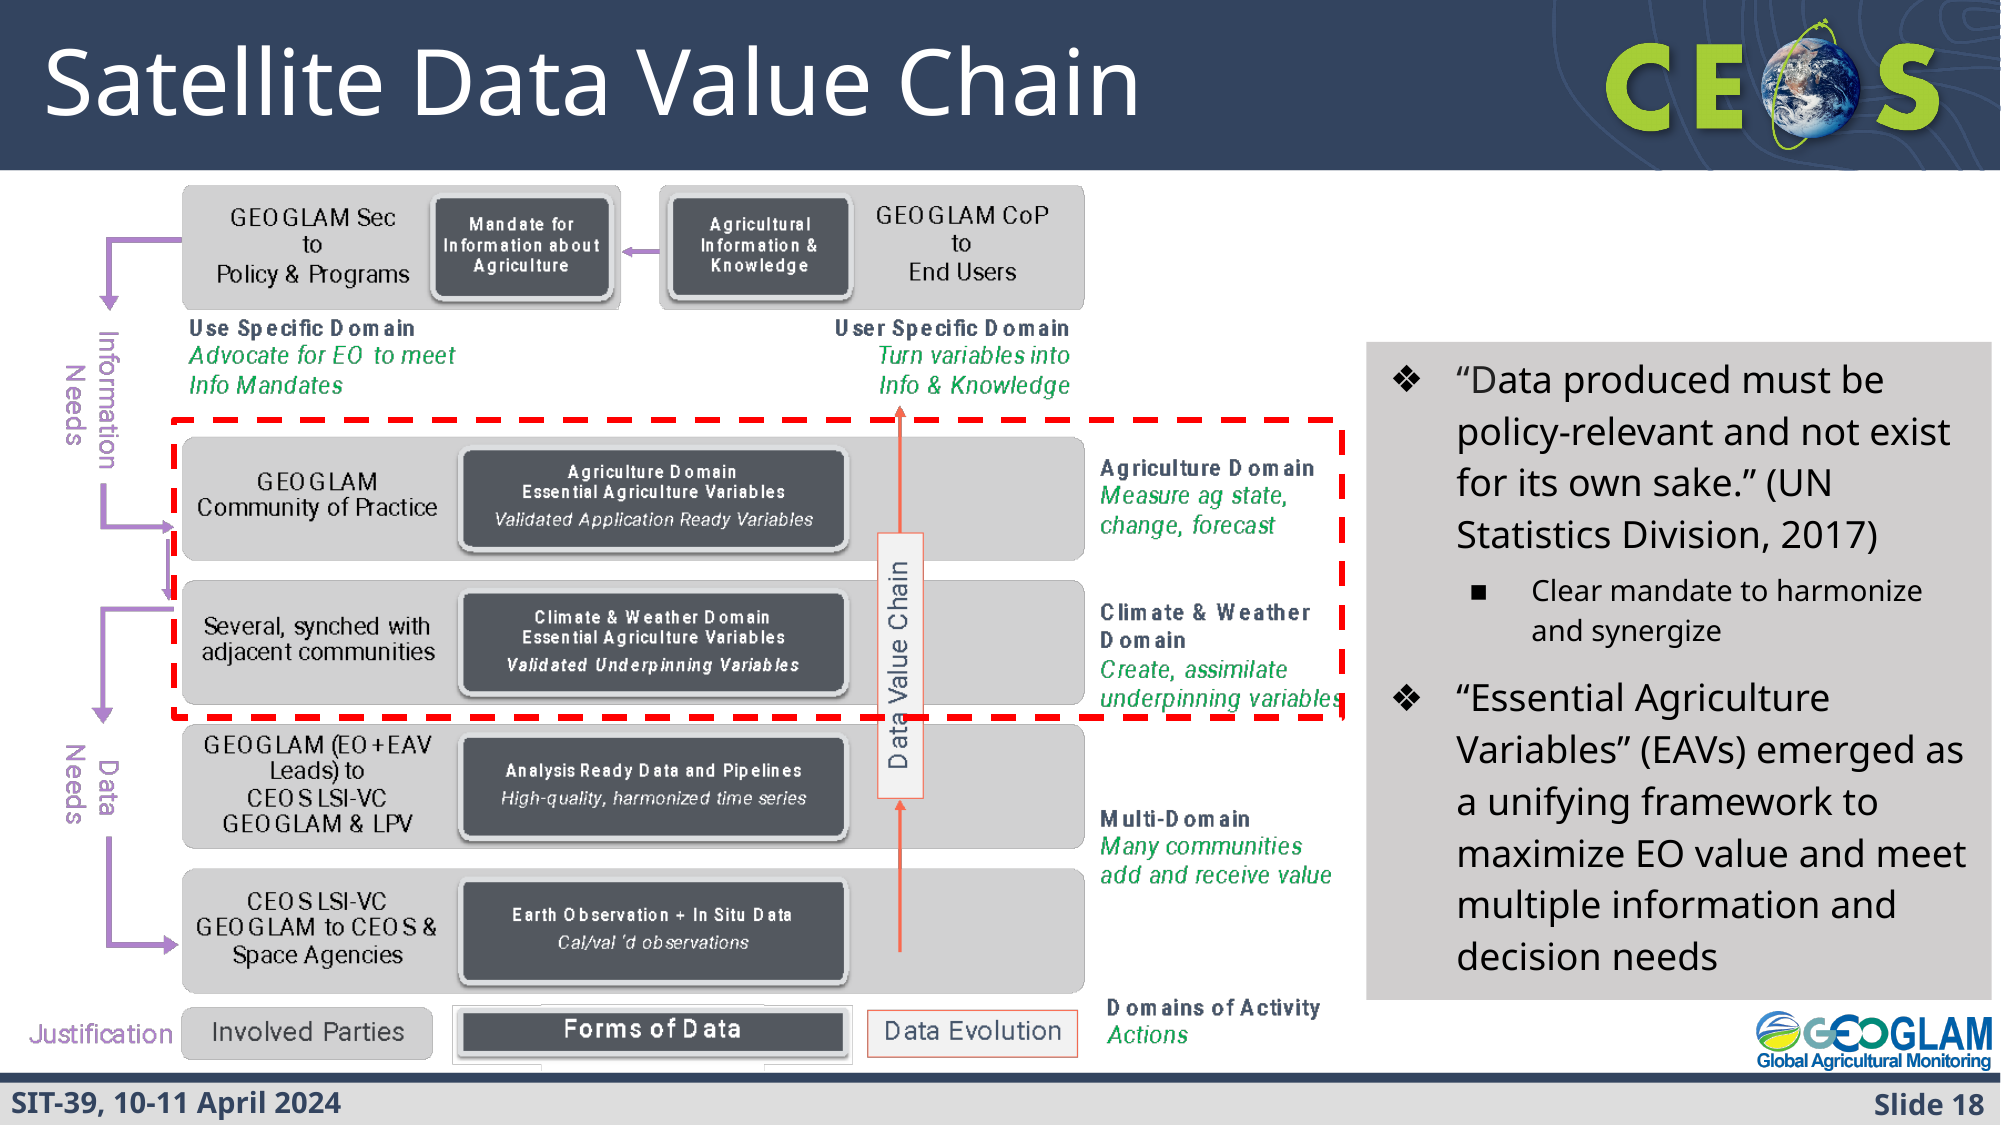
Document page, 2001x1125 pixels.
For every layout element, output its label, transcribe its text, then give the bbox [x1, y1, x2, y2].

list “Data produced must be policy-relevant and not exist for its own sake.” (UN Statistics Division, 2017) Clear mandate to harmonize and synergize “Essential Agriculture Variables” (EAVs) emerged as a unifying framework to maximize EO value and meet multiple information and decision needs [1407, 341, 1992, 1000]
picture [1606, 18, 1939, 150]
picture [12, 184, 1403, 1071]
title Satellite Data Value Chain [28, 28, 1569, 157]
picture [1753, 1011, 1996, 1073]
